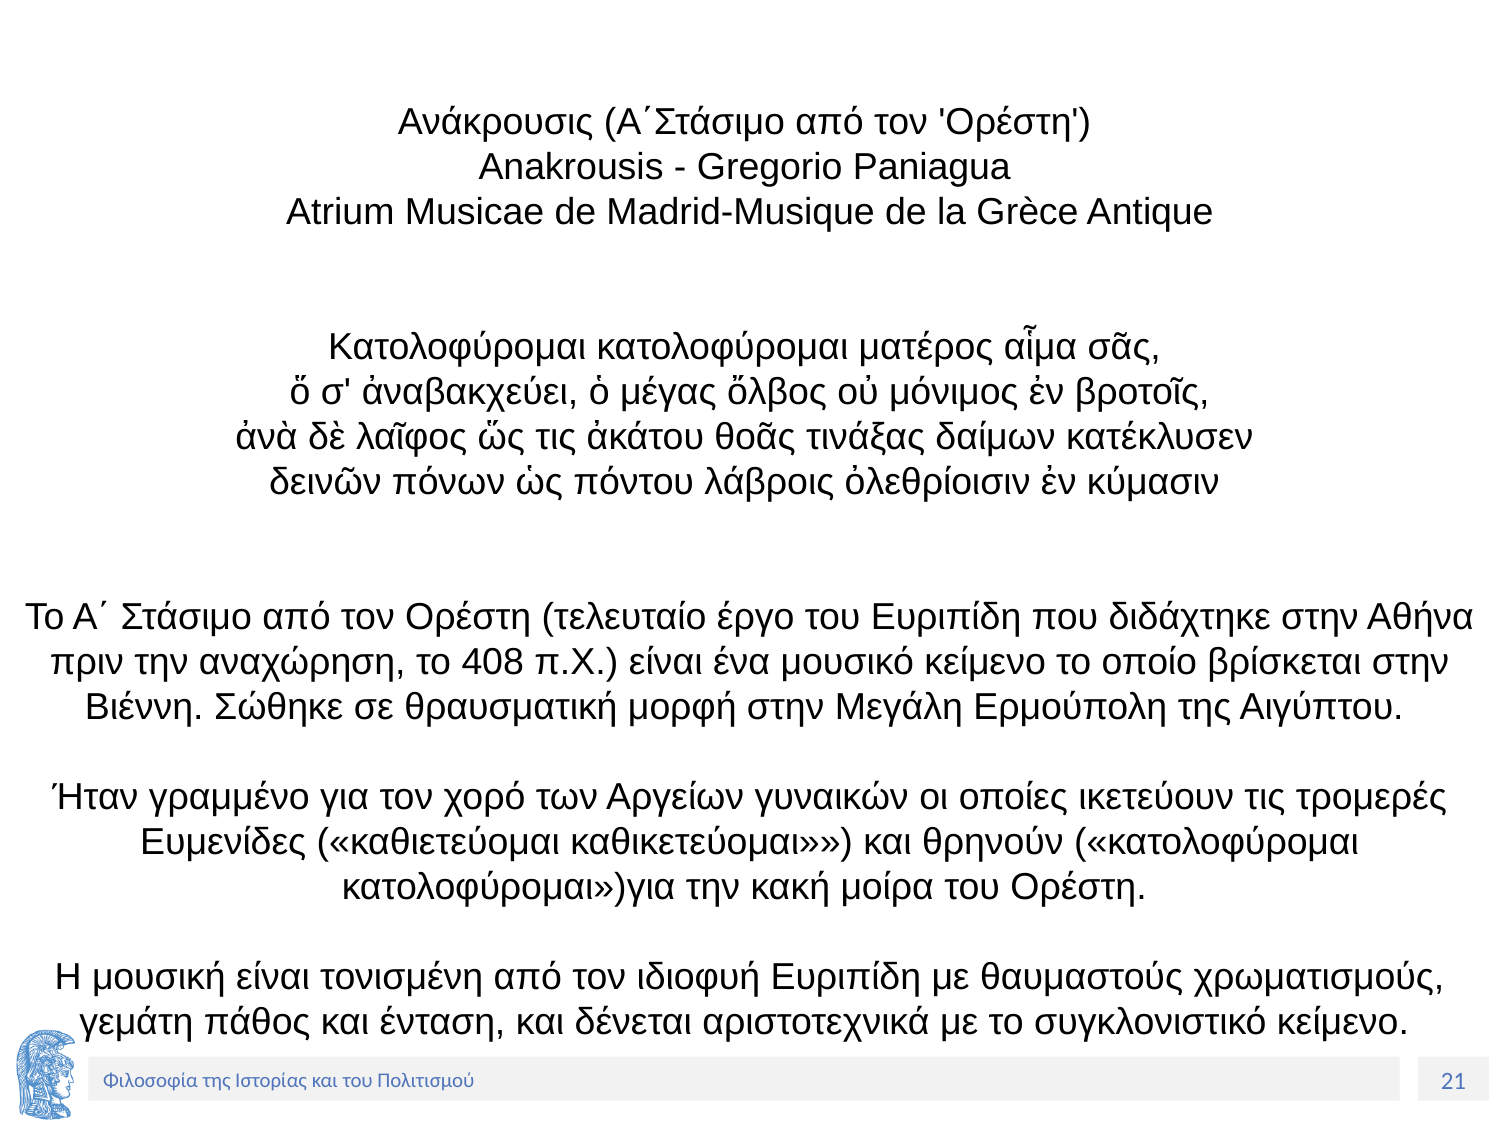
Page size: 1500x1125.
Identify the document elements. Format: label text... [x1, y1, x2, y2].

text_box Ανάκρουσις (Α΄Στάσιμο από τον 'Ορέστη') Anakrousis - Gregorio Paniagua Atrium Musicae de Madrid-Musique de la Grèce Antique Κατολοφύρομαι κατολοφύρομαι ματέρος αἷμα σᾶς, ὅ σ' ἀναβακχεύει, ὁ μέγας ὄλβος οὐ μόνιμος ἐν βροτοῖς, ἀνὰ δὲ λαῖφος ὥς τις ἀκάτου θοᾶς τινάξας δαίμων κατέκλυσεν δεινῶν πόνων ὡς πόντου λάβροις ὀλεθρίοισιν ἐν κύμασιν Το Α΄ Στάσιμο από τον Ορέστη (τελευταίο έργο του Ευριπίδη που διδάχτηκε στην Αθήνα πριν την αναχώρηση, το 408 π.Χ.) είναι ένα μουσικό κείμενο το οποίο βρίσκεται στην Βιέννη. Σώθηκε σε θραυσματική μορφή στην Μεγάλη Ερμούπολη της Αιγύπτου. Ήταν γραμμένο για τον χορό των Αργείων γυναικών οι οποίες ικετεύουν τις τρομερές Ευμενίδες («καθιετεύομαι καθικετεύομαι»») και θρηνούν («κατολοφύρομαι κατολοφύρομαι»)για την κακή μοίρα του Ορέστη. Η μουσική είναι τονισμένη από τον ιδιοφυή Ευριπίδη με θαυμαστούς χρωματισμούς, γεμάτη πάθος και ένταση, και δένεται αριστοτεχνικά με το συγκλονιστικό κείμενο. [0, 0, 1500, 1125]
